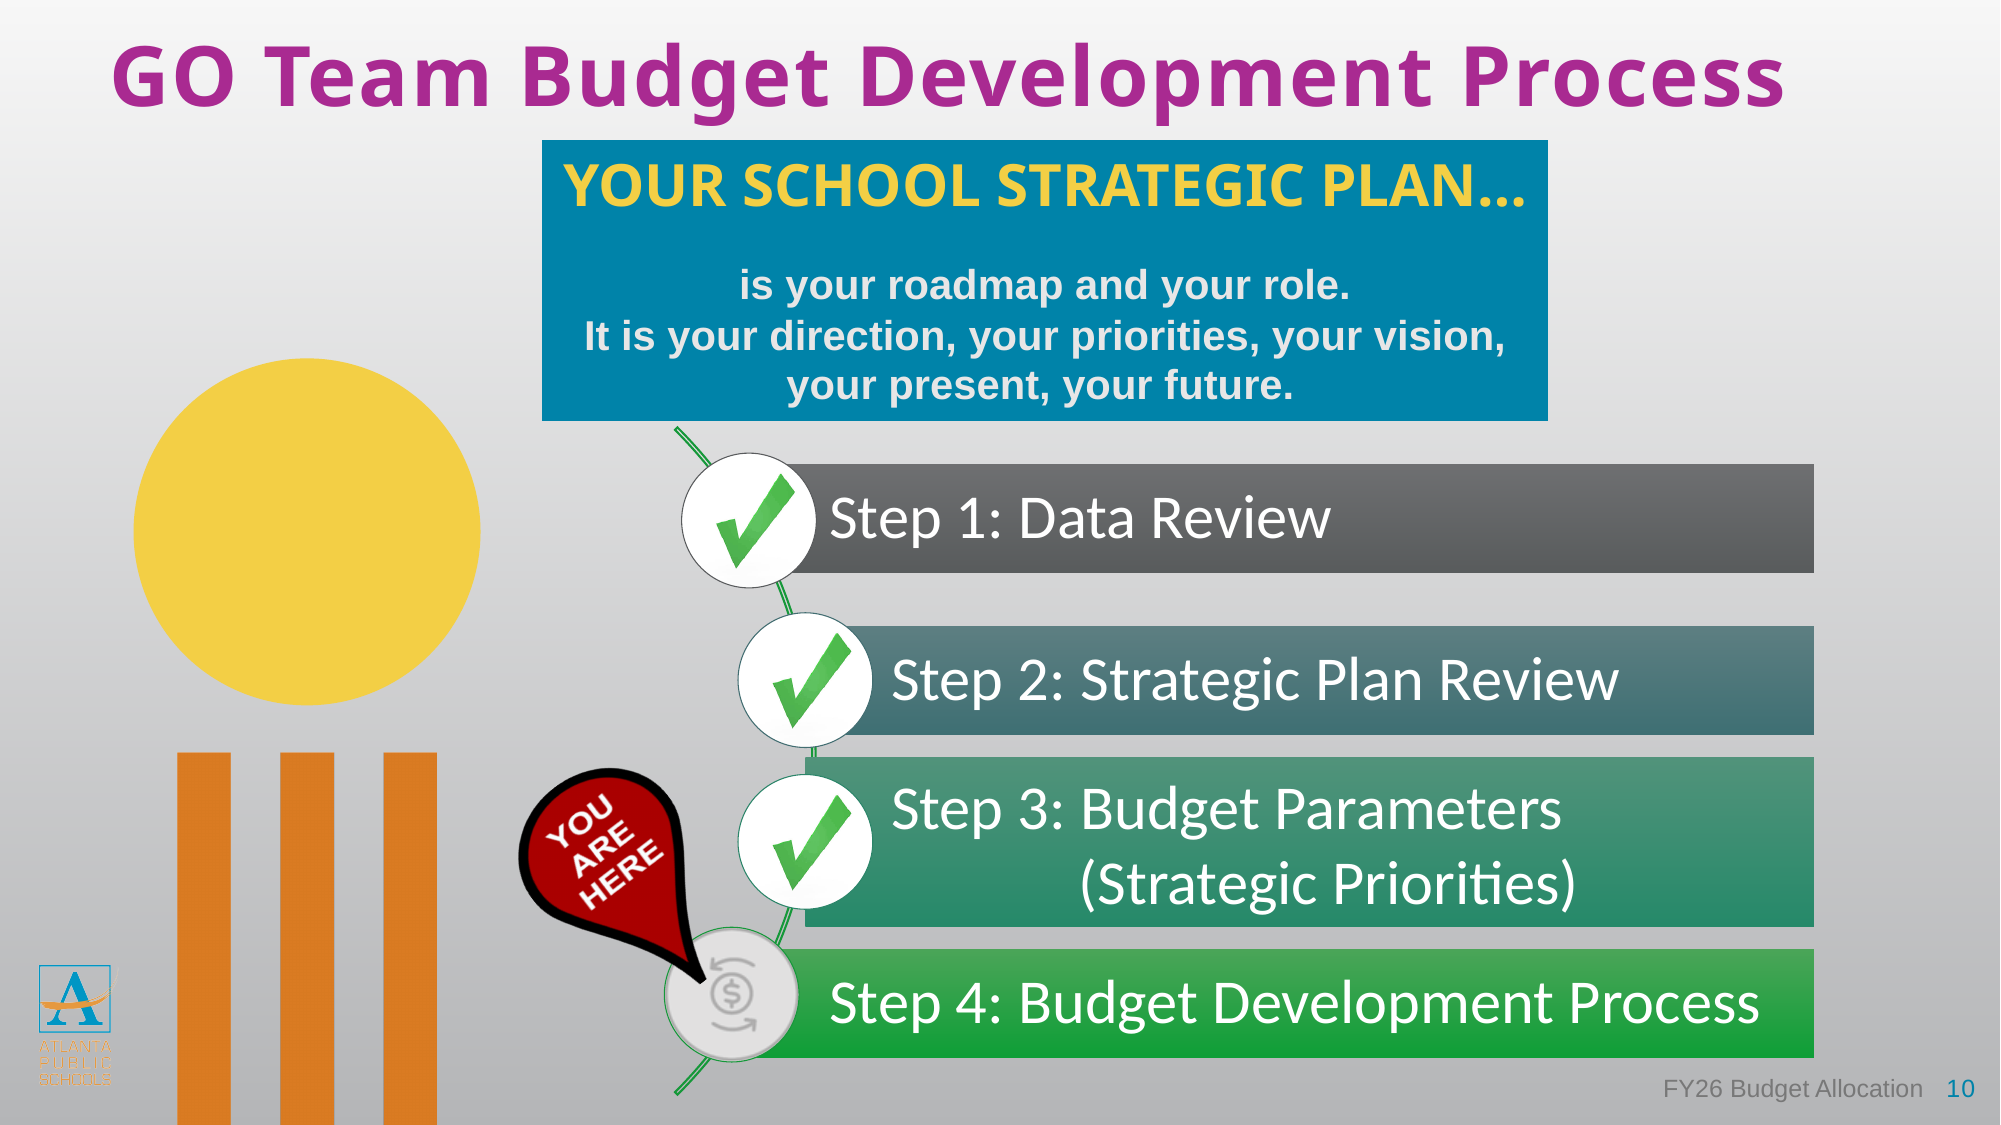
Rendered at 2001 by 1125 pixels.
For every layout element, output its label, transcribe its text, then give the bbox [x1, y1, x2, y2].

picture [35, 958, 133, 1088]
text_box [664, 410, 1824, 1112]
picture [178, 753, 437, 1125]
title GO Team Budget Development Process [109, 35, 1981, 150]
slide_number 10 [1525, 1057, 1976, 1118]
text_box YOUR SCHOOL STRATEGIC PLAN… is your roadmap and your role. It is your direction, your priorities, your vision, your present, your future. [542, 140, 1548, 421]
picture [487, 737, 714, 1033]
